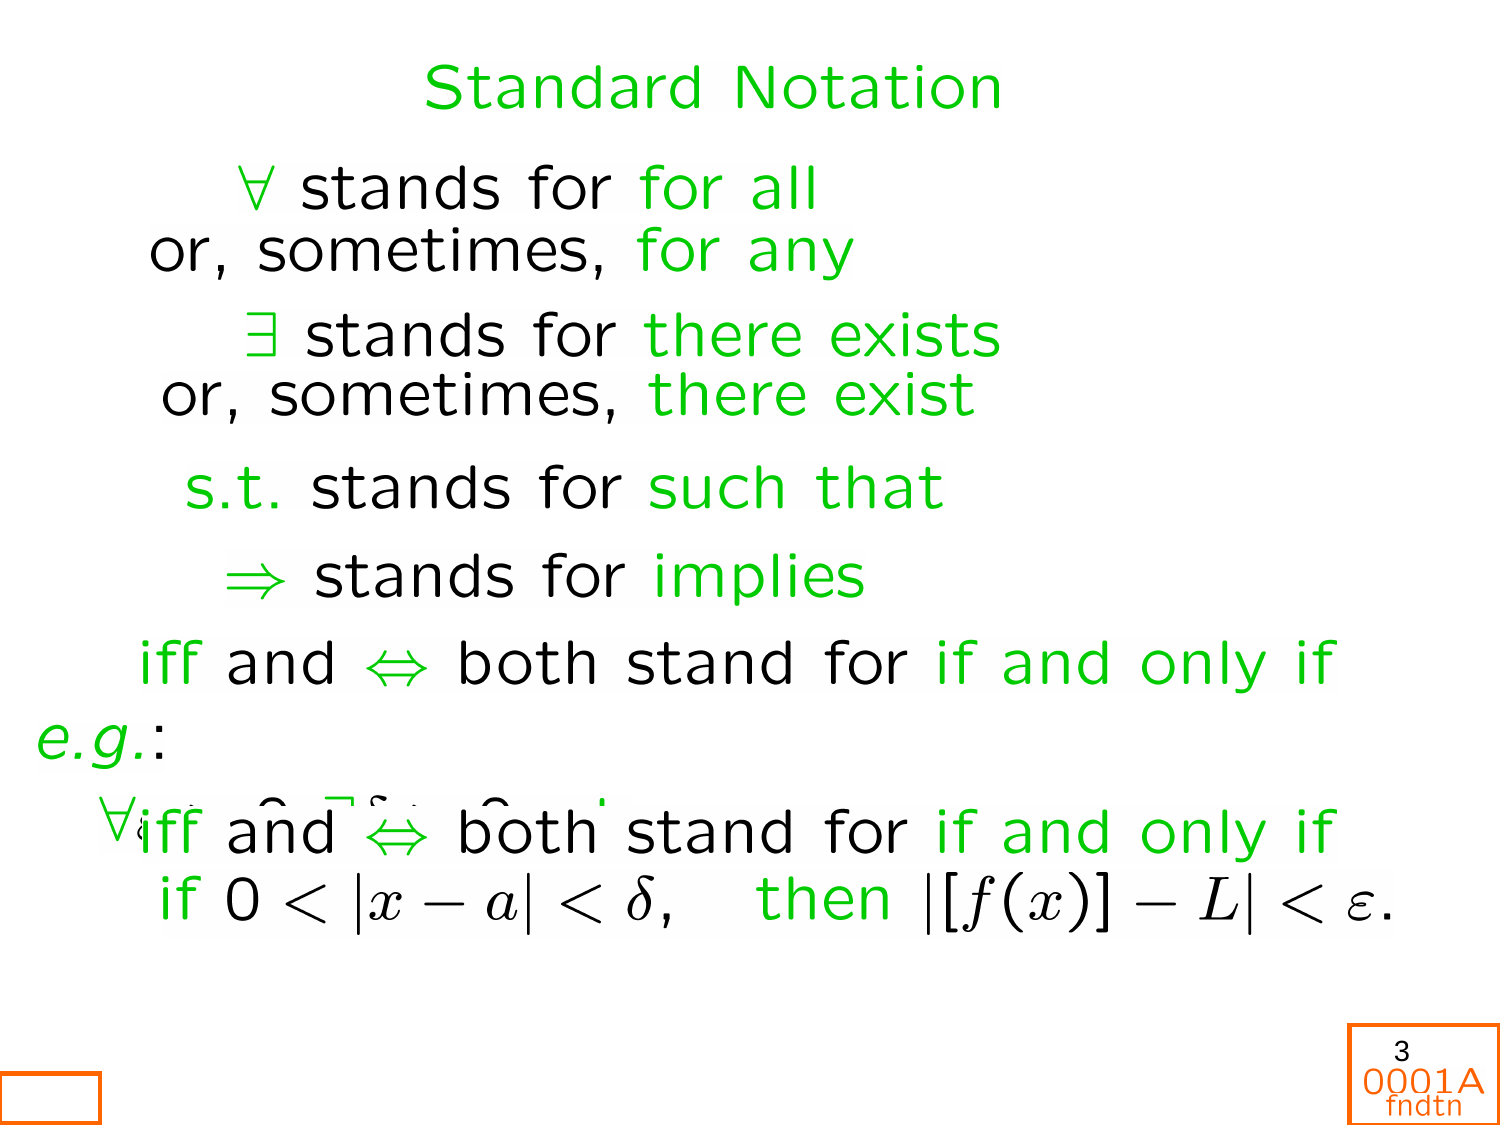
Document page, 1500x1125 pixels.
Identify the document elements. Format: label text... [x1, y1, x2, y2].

picture [162, 371, 976, 426]
picture [424, 62, 1002, 113]
picture [37, 724, 165, 772]
picture [237, 162, 815, 213]
picture [224, 549, 865, 607]
picture [149, 224, 855, 282]
text_box [1349, 1025, 1500, 1125]
picture [142, 637, 1338, 694]
slide_number 3 [1074, 1024, 1425, 1103]
picture [162, 869, 1393, 938]
picture [98, 794, 1338, 863]
picture [1363, 1065, 1486, 1116]
picture [187, 462, 945, 510]
picture [245, 309, 1001, 357]
text_box [0, 1073, 100, 1124]
